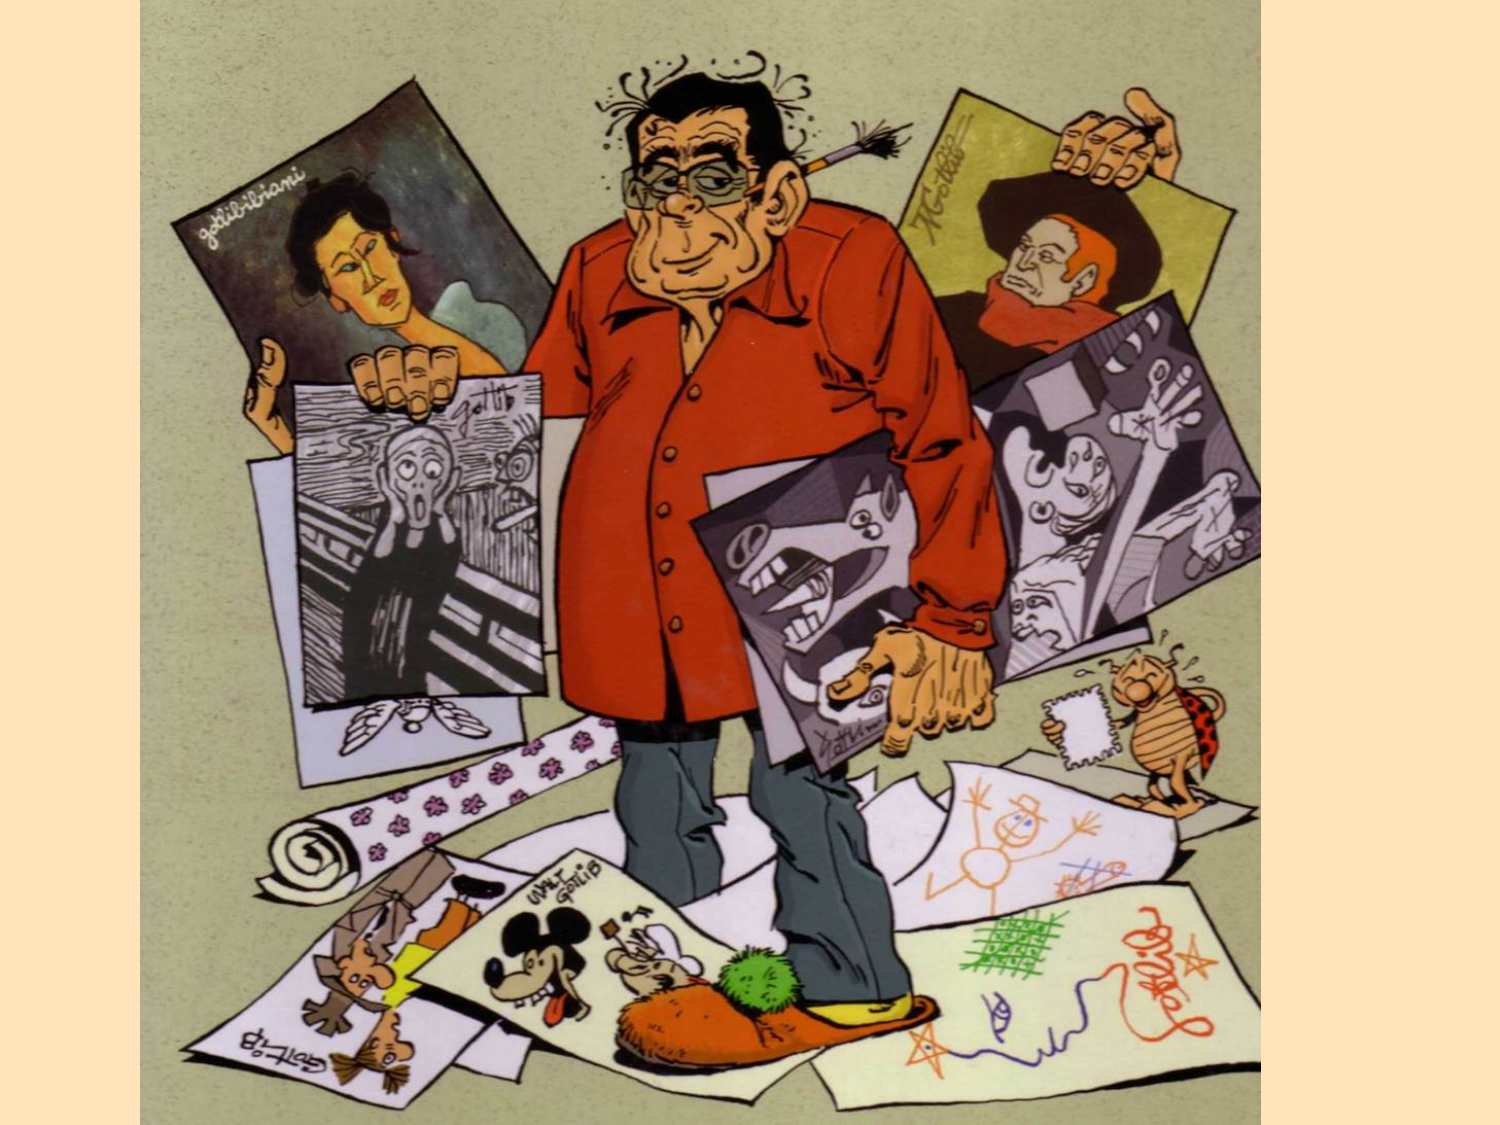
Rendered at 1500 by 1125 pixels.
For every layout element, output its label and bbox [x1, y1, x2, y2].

picture [140, 0, 1261, 1125]
